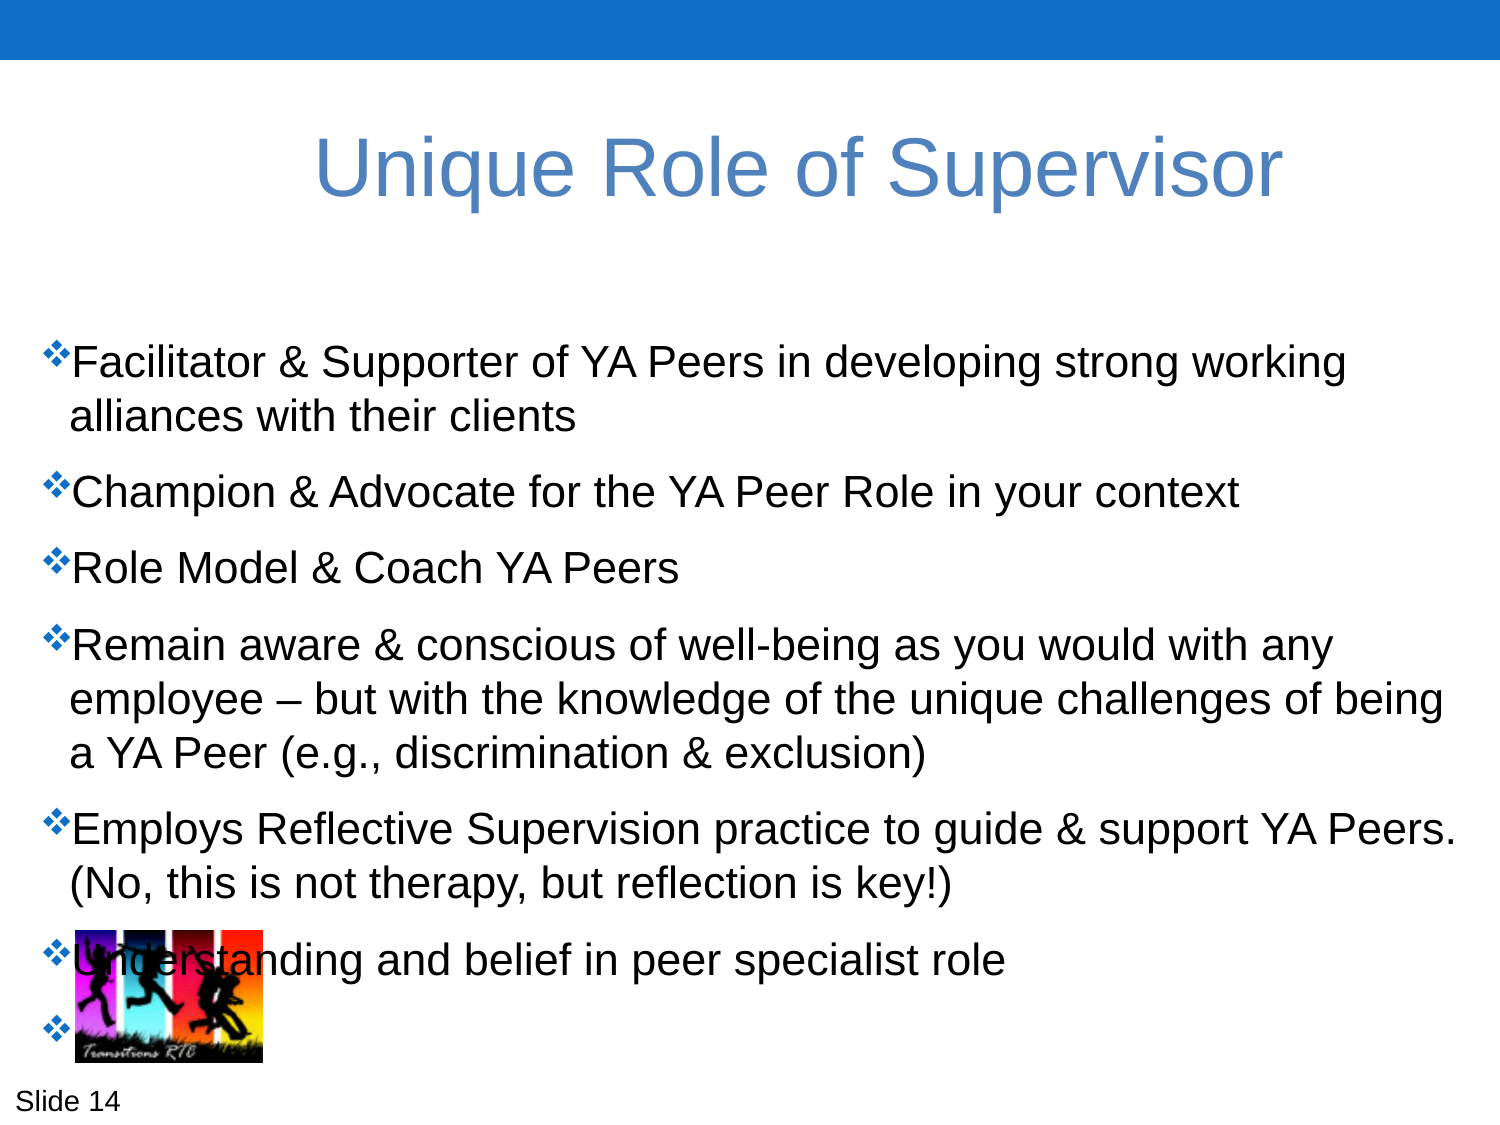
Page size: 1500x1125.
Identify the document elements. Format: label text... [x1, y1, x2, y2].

title [0, 24, 1500, 188]
text_box Unique Role of Supervisor [298, 106, 1301, 221]
list Facilitator & Supporter of YA Peers in developing strong working alliances with their clients Champion & Advocate for the YA Peer Role in your context Role Model & Coach YA Peers Remain aware & conscious of well-being as you would with any employee – but with the knowledge of the unique challenges of being a YA Peer (e.g., discrimination & exclusion) Employs Reflective Supervision practice to guide & support YA Peers. (No, this is not therapy, but reflection is key!) Understanding and belief in peer specialist role [24, 324, 1475, 1075]
text_box Slide 14 [0, 1074, 136, 1125]
